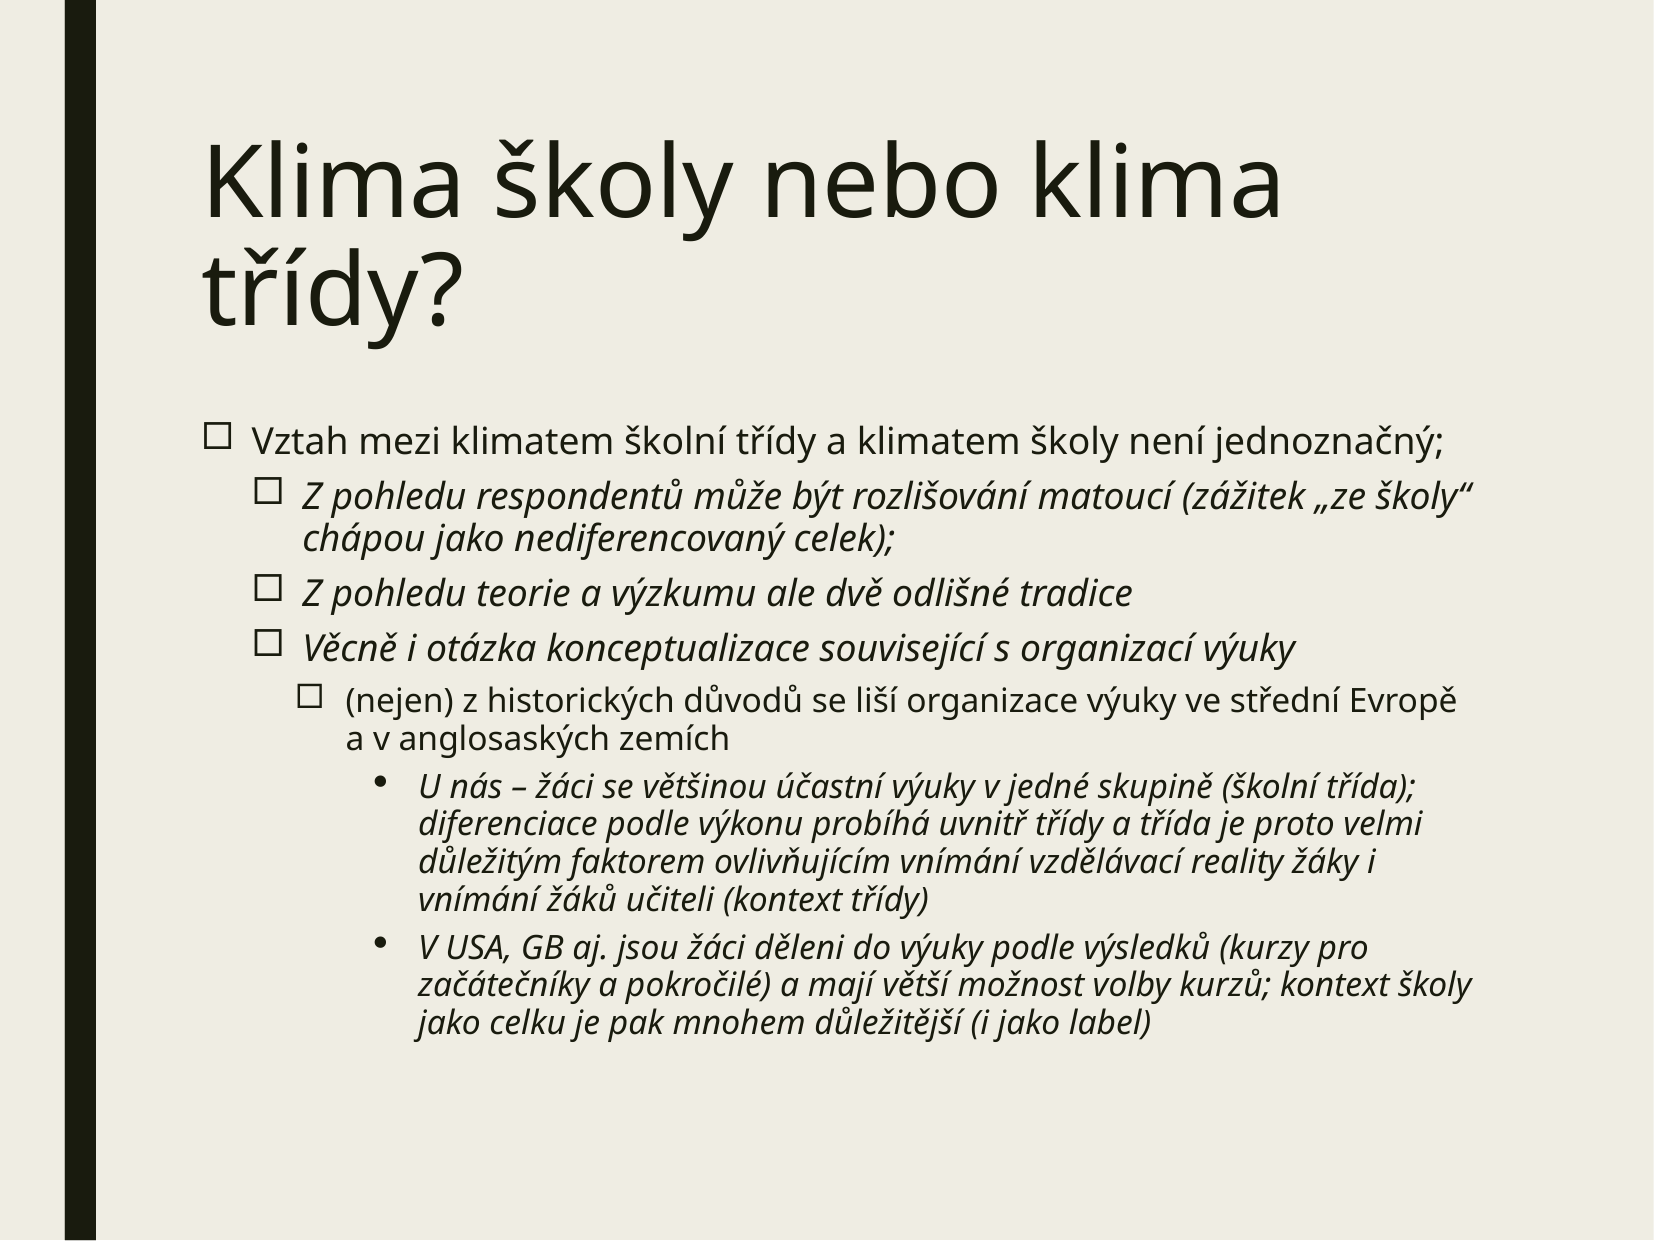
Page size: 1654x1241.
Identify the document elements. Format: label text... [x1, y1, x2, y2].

title Klima školy nebo klima třídy? [186, 124, 1489, 393]
list Vztah mezi klimatem školní třídy a klimatem školy není jednoznačný; Z pohledu respondentů může být rozlišování matoucí (zážitek „ze školy“ chápou jako nediferencovaný celek); Z pohledu teorie a výzkumu ale dvě odlišné tradice Věcně i otázka konceptualizace související s organizací výuky (nejen) z historických důvodů se liší organizace výuky ve střední Evropě a v anglosaských zemích U nás – žáci se většinou účastní výuky v jedné skupině (školní třída); diferenciace podle výkonu probíhá uvnitř třídy a třída je proto velmi důležitým faktorem ovlivňujícím vnímání vzdělávací reality žáky i vnímání žáků učiteli (kontext třídy) V USA, GB aj. jsou žáci děleni do výuky podle výsledků (kurzy pro začátečníky a pokročilé) a mají větší možnost volby kurzů; kontext školy jako celku je pak mnohem důležitější (i jako label) [186, 413, 1489, 1061]
